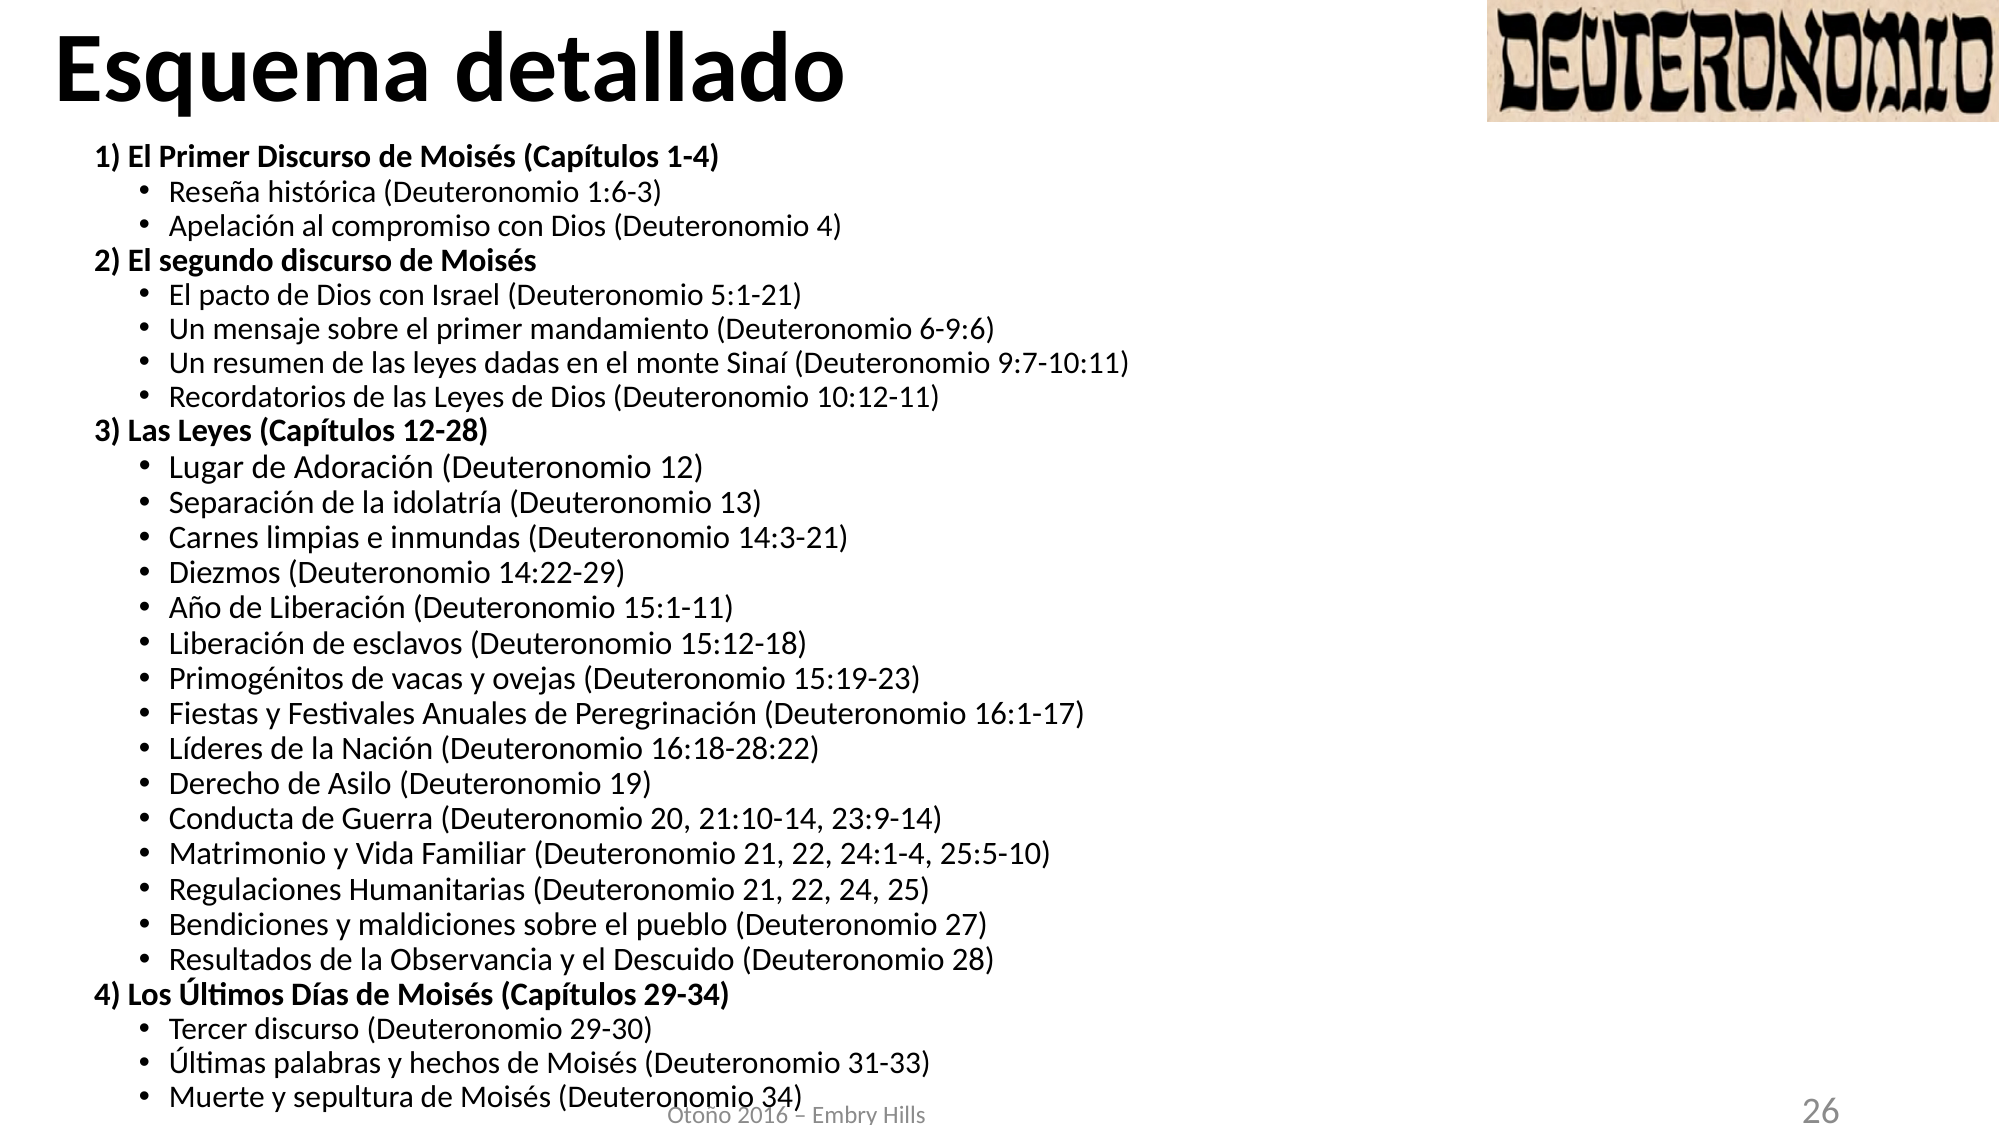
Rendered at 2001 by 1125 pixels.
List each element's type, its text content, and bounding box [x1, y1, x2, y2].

slide_number 26 [1786, 1092, 2000, 1125]
title Esquema detallado [39, 28, 1467, 110]
picture [1487, 0, 1999, 122]
list 1) El Primer Discurso de Moisés (Capítulos 1-4) Reseña histórica (Deuteronomio 1:6-3) Apelación al compromiso con Dios (Deuteronomio 4) 2) El segundo discurso de Moisés El pacto de Dios con Israel (Deuteronomio 5:1-21) Un mensaje sobre el primer mandamiento (Deuteronomio 6-9:6) Un resumen de las leyes dadas en el monte Sinaí (Deuteronomio 9:7-10:11) Recordatorios de las Leyes de Dios (Deuteronomio 10:12-11) 3) Las Leyes (Capítulos 12-28) Lugar de Adoración (Deuteronomio 12) Separación de la idolatría (Deuteronomio 13) Carnes limpias e inmundas (Deuteronomio 14:3-21) Diezmos (Deuteronomio 14:22-29) Año de Liberación (Deuteronomio 15:1-11) Liberación de esclavos (Deuteronomio 15:12-18) Primogénitos de vacas y ovejas (Deuteronomio 15:19-23) Fiestas y Festivales Anuales de Peregrinación (Deuteronomio 16:1-17) Líderes de la Nación (Deuteronomio 16:18-28:22) Derecho de Asilo (Deuteronomio 19) Conducta de Guerra (Deuteronomio 20, 21:10-14, 23:9-14) Matrimonio y Vida Familiar (Deuteronomio 21, 22, 24:1-4, 25:5-10) Regulaciones Humanitarias (Deuteronomio 21, 22, 24, 25) Bendiciones y maldiciones sobre el pueblo (Deuteronomio 27) Resultados de la Observancia y el Descuido (Deuteronomio 28) 4) Los Últimos Días de Moisés (Capítulos 29-34) Tercer discurso (Deuteronomio 29-30) Últimas palabras y hechos de Moisés (Deuteronomio 31-33) Muerte y sepultura de Moisés (Deuteronomio 34) [79, 132, 1959, 1125]
footer Otoño 2016 – Embry Hills [652, 1102, 1328, 1125]
